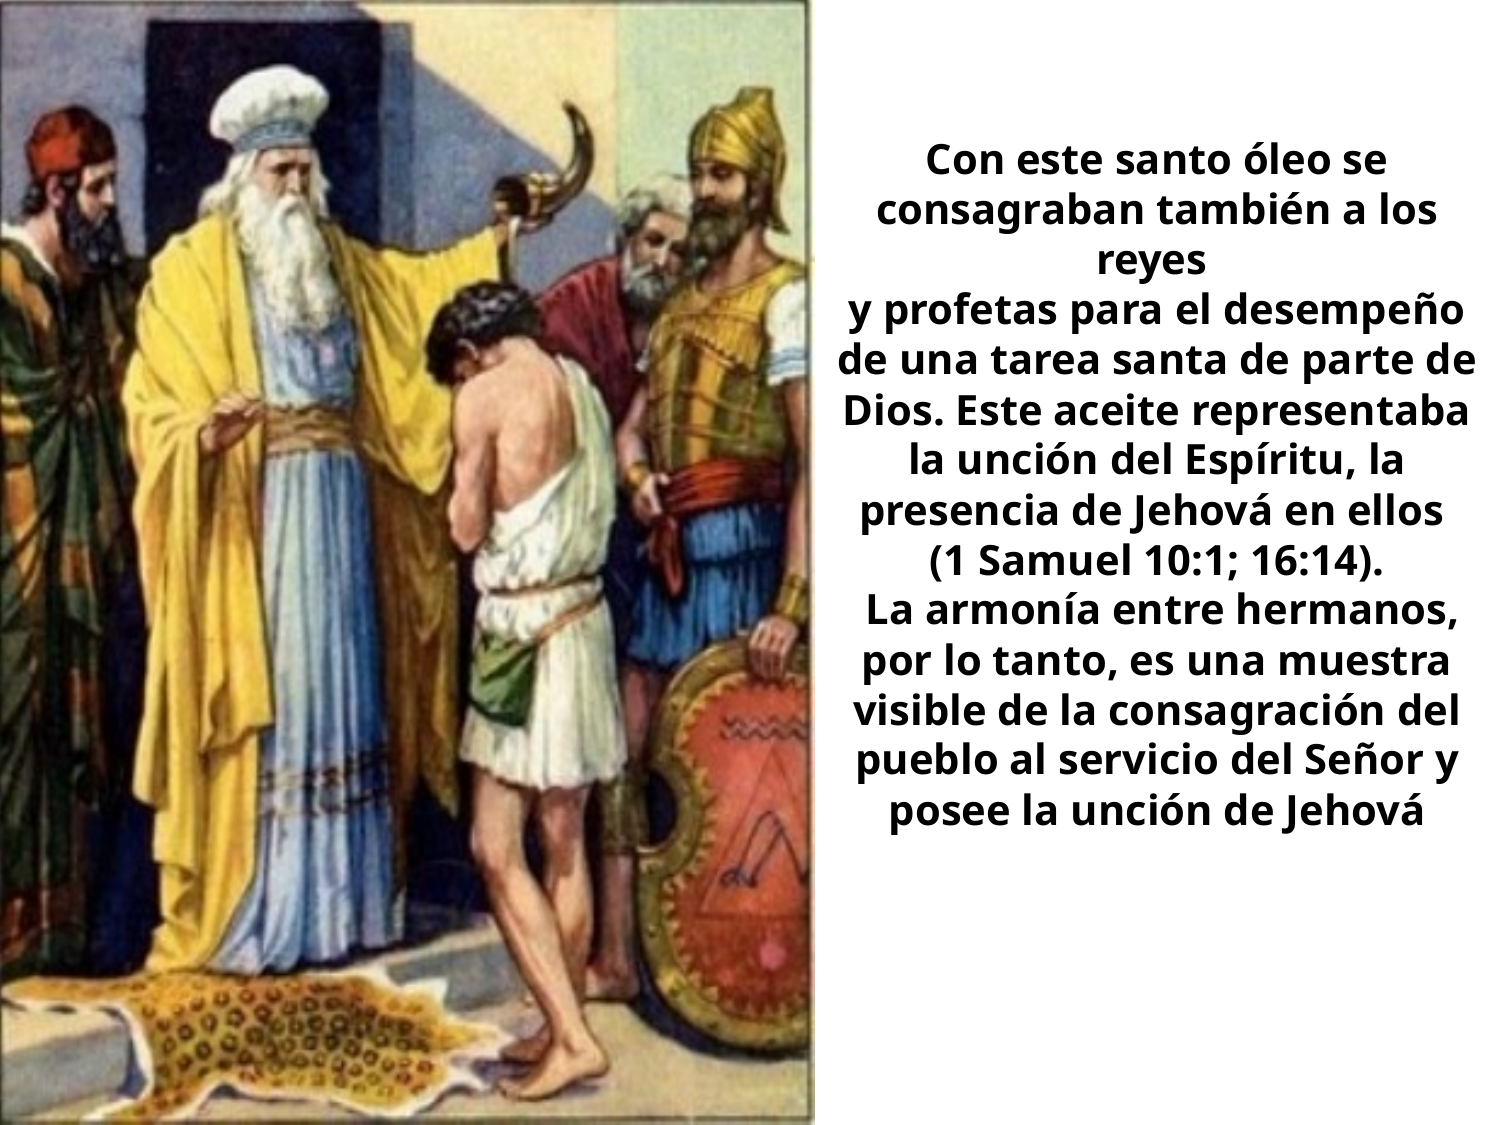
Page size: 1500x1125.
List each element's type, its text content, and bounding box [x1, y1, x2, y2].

picture [0, 0, 815, 1125]
text_box Con este santo óleo se consagraban también a los reyes y profetas para el desempeño de una tarea santa de parte de Dios. Este aceite representaba la unción del Espíritu, la presencia de Jehová en ellos (1 Samuel 10:1; 16:14). La armonía entre hermanos, por lo tanto, es una muestra visible de la consagración del pueblo al servicio del Señor y posee la unción de Jehová [815, 125, 1500, 841]
